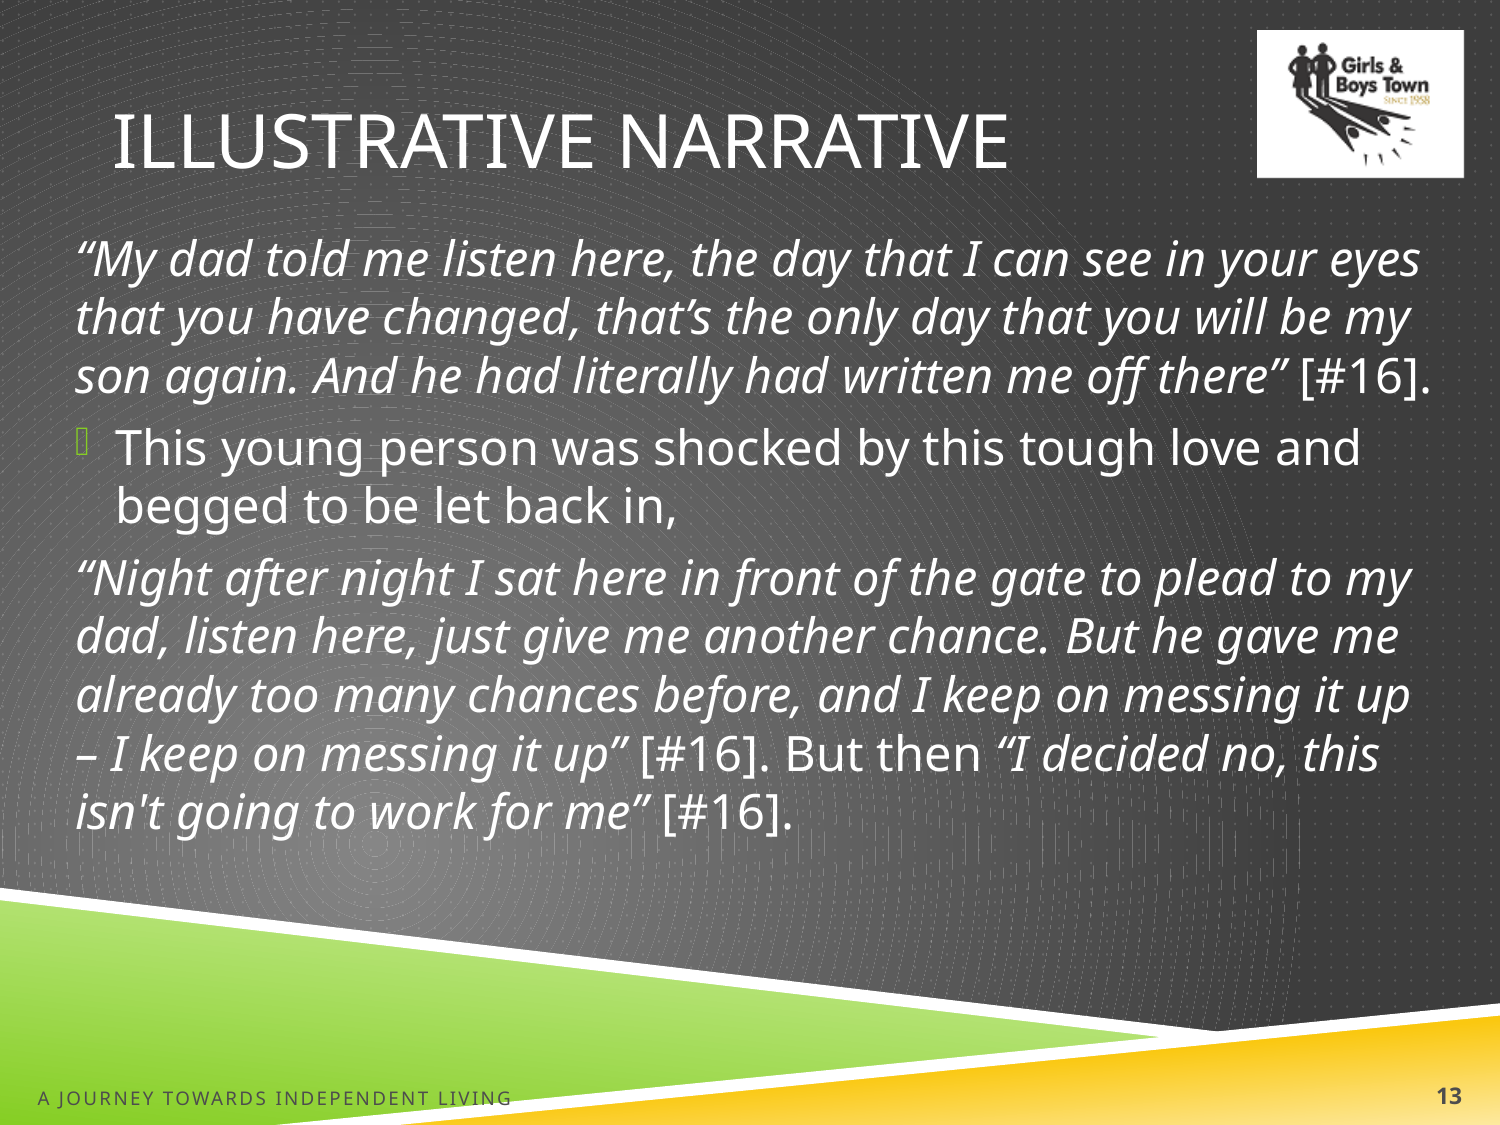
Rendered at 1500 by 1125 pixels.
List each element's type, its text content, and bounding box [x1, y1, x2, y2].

footer A JOURNEY TOWARDS INDEPENDENT LIVING [37, 1052, 513, 1113]
title Illustrative narrative [112, 45, 1388, 219]
picture [1257, 30, 1466, 180]
slide_number 13 [1387, 1052, 1463, 1113]
list “My dad told me listen here, the day that I can see in your eyes that you have changed, that’s the only day that you will be my son again. And he had literally had written me off there” [#16]. This young person was shocked by this tough love and begged to be let back in, “Night after night I sat here in front of the gate to plead to my dad, listen here, just give me another chance. But he gave me already too many chances before, and I keep on messing it up – I keep on messing it up” [#16]. But then “I decided no, this isn't going to work for me” [#16]. [64, 219, 1436, 905]
